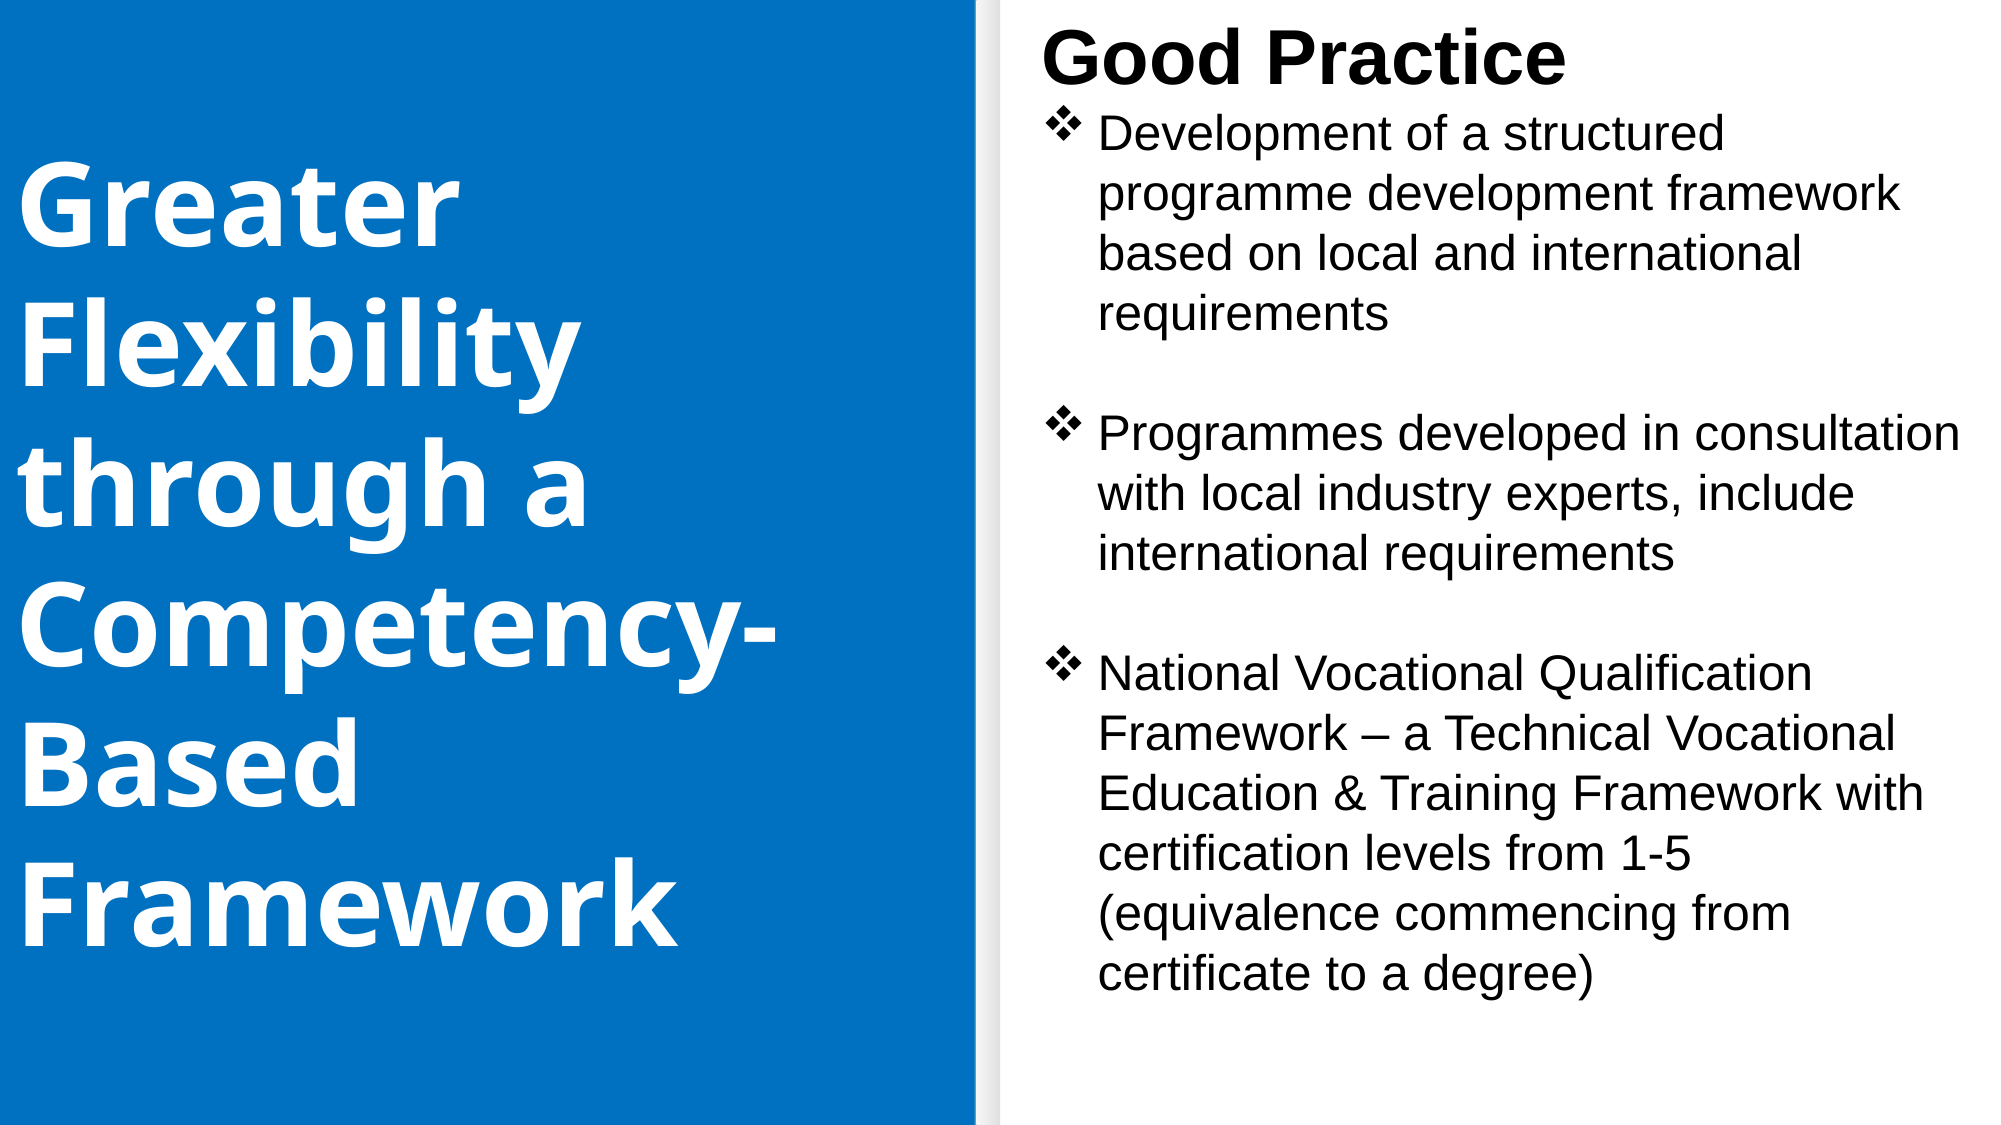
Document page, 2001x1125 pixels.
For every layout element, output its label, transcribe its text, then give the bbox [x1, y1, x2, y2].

list Good Practice Development of a structured programme development framework based on local and international requirements Programmes developed in consultation with local industry experts, include international requirements National Vocational Qualification Framework – a Technical Vocational Education & Training Framework with certification levels from 1-5 (equivalence commencing from certificate to a degree) [1002, 0, 2000, 1125]
title Greater Flexibility through a Competency-Based Framework [0, 0, 975, 1125]
